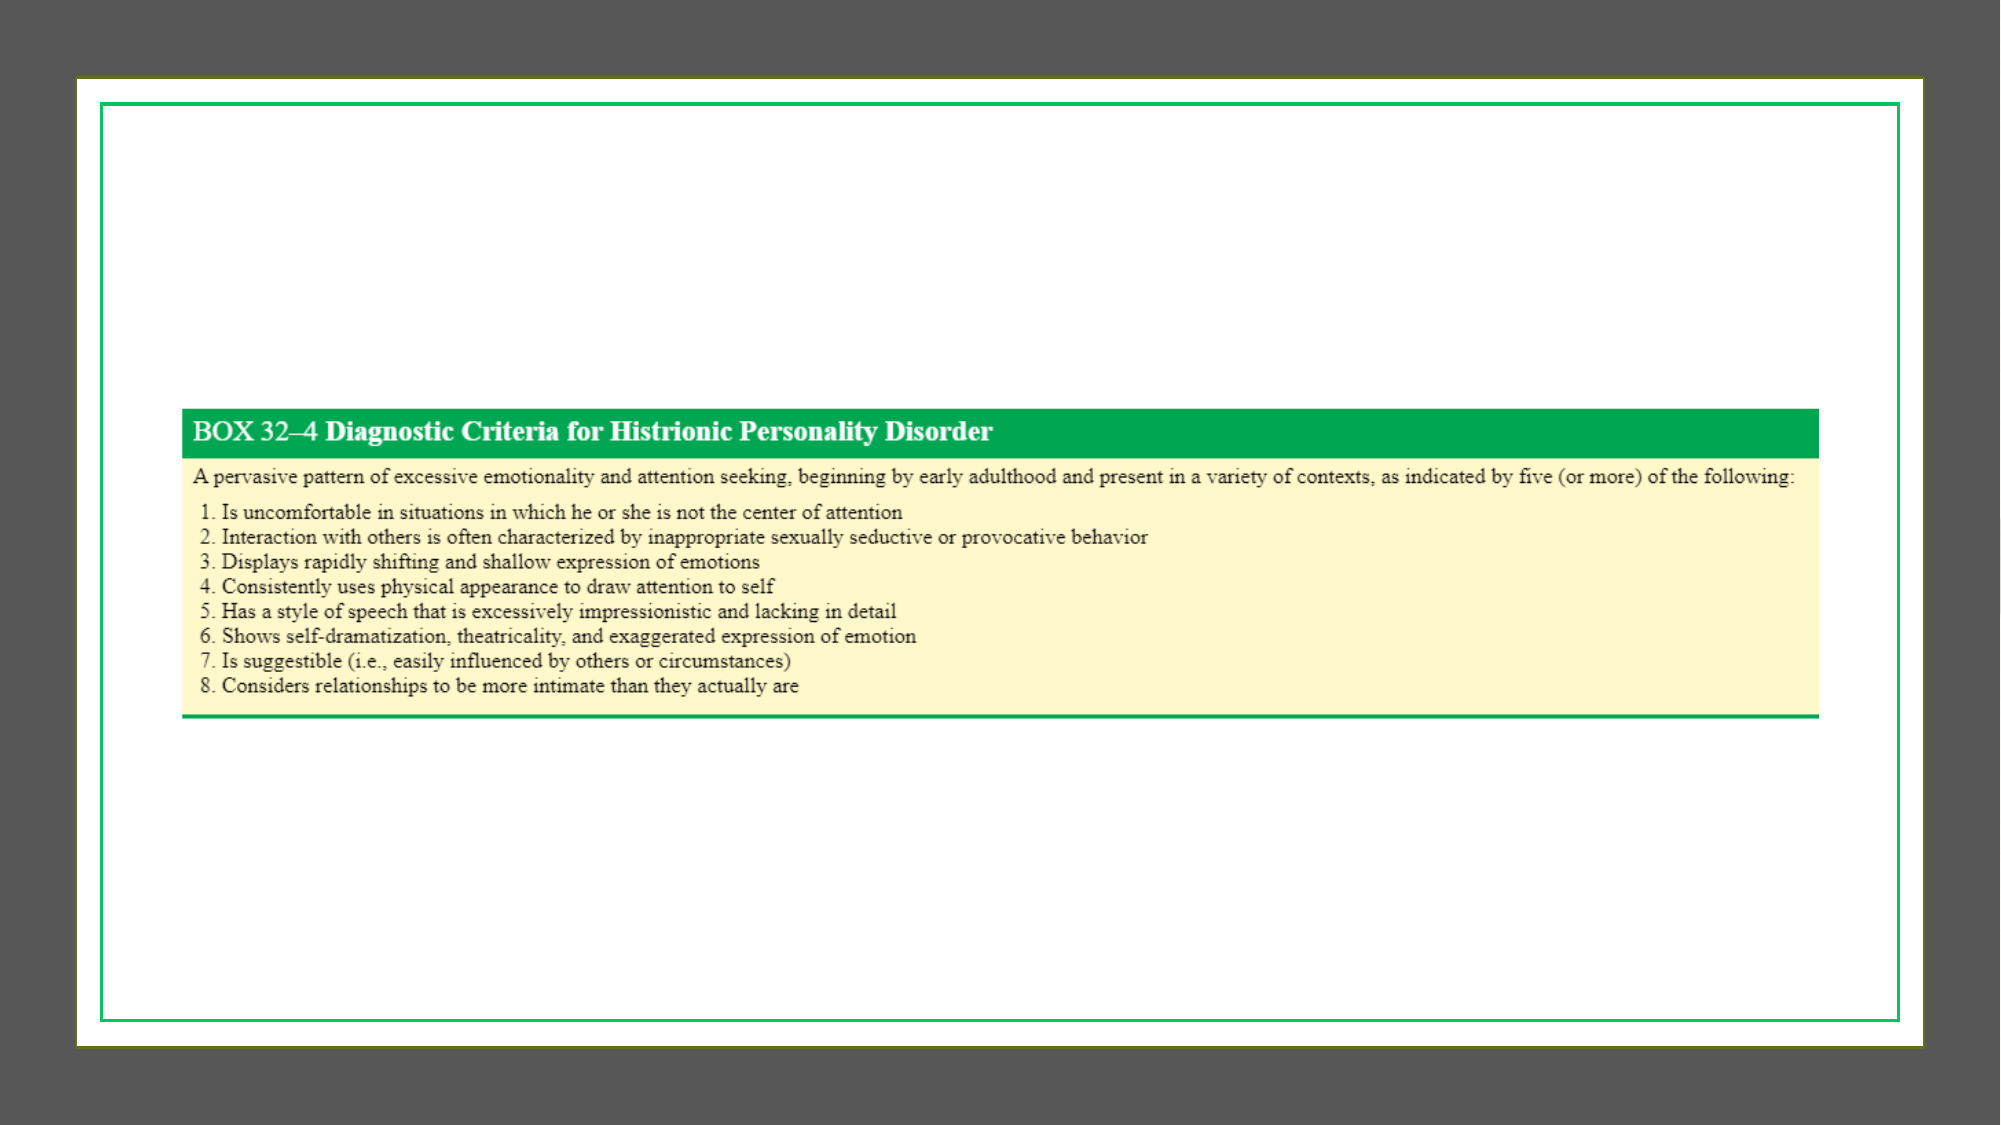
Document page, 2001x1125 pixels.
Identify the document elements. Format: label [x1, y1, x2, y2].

text_box [101, 104, 1899, 1021]
text_box [0, 0, 2000, 1125]
picture [181, 398, 1819, 727]
text_box [76, 77, 1924, 1048]
